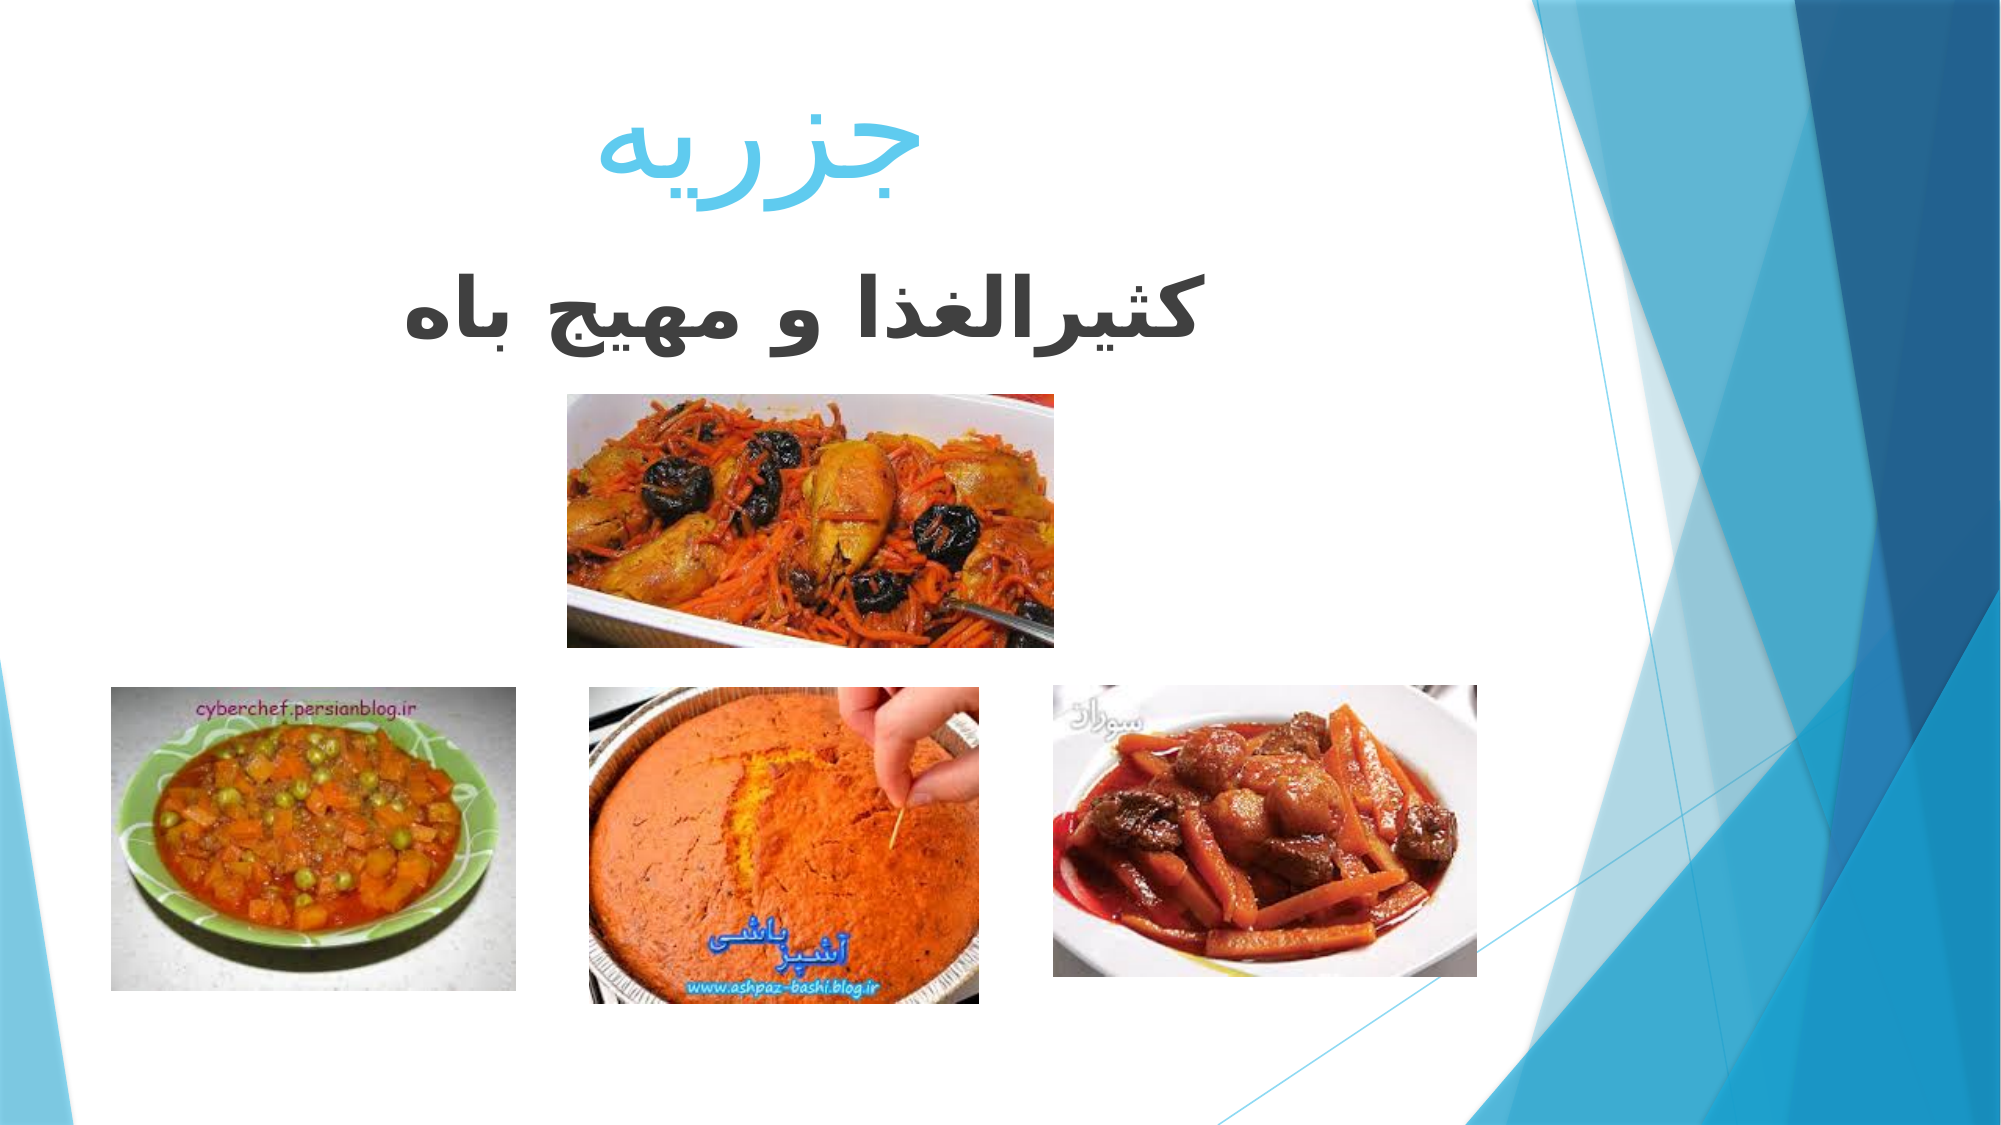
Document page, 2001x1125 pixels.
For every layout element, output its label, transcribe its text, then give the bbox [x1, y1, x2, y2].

picture [566, 393, 1054, 649]
picture [110, 687, 517, 992]
picture [1052, 685, 1477, 977]
picture [589, 687, 980, 1005]
title جزریه [0, 33, 1522, 246]
list کثیرالغذا و مهیج باه [0, 246, 1610, 1125]
